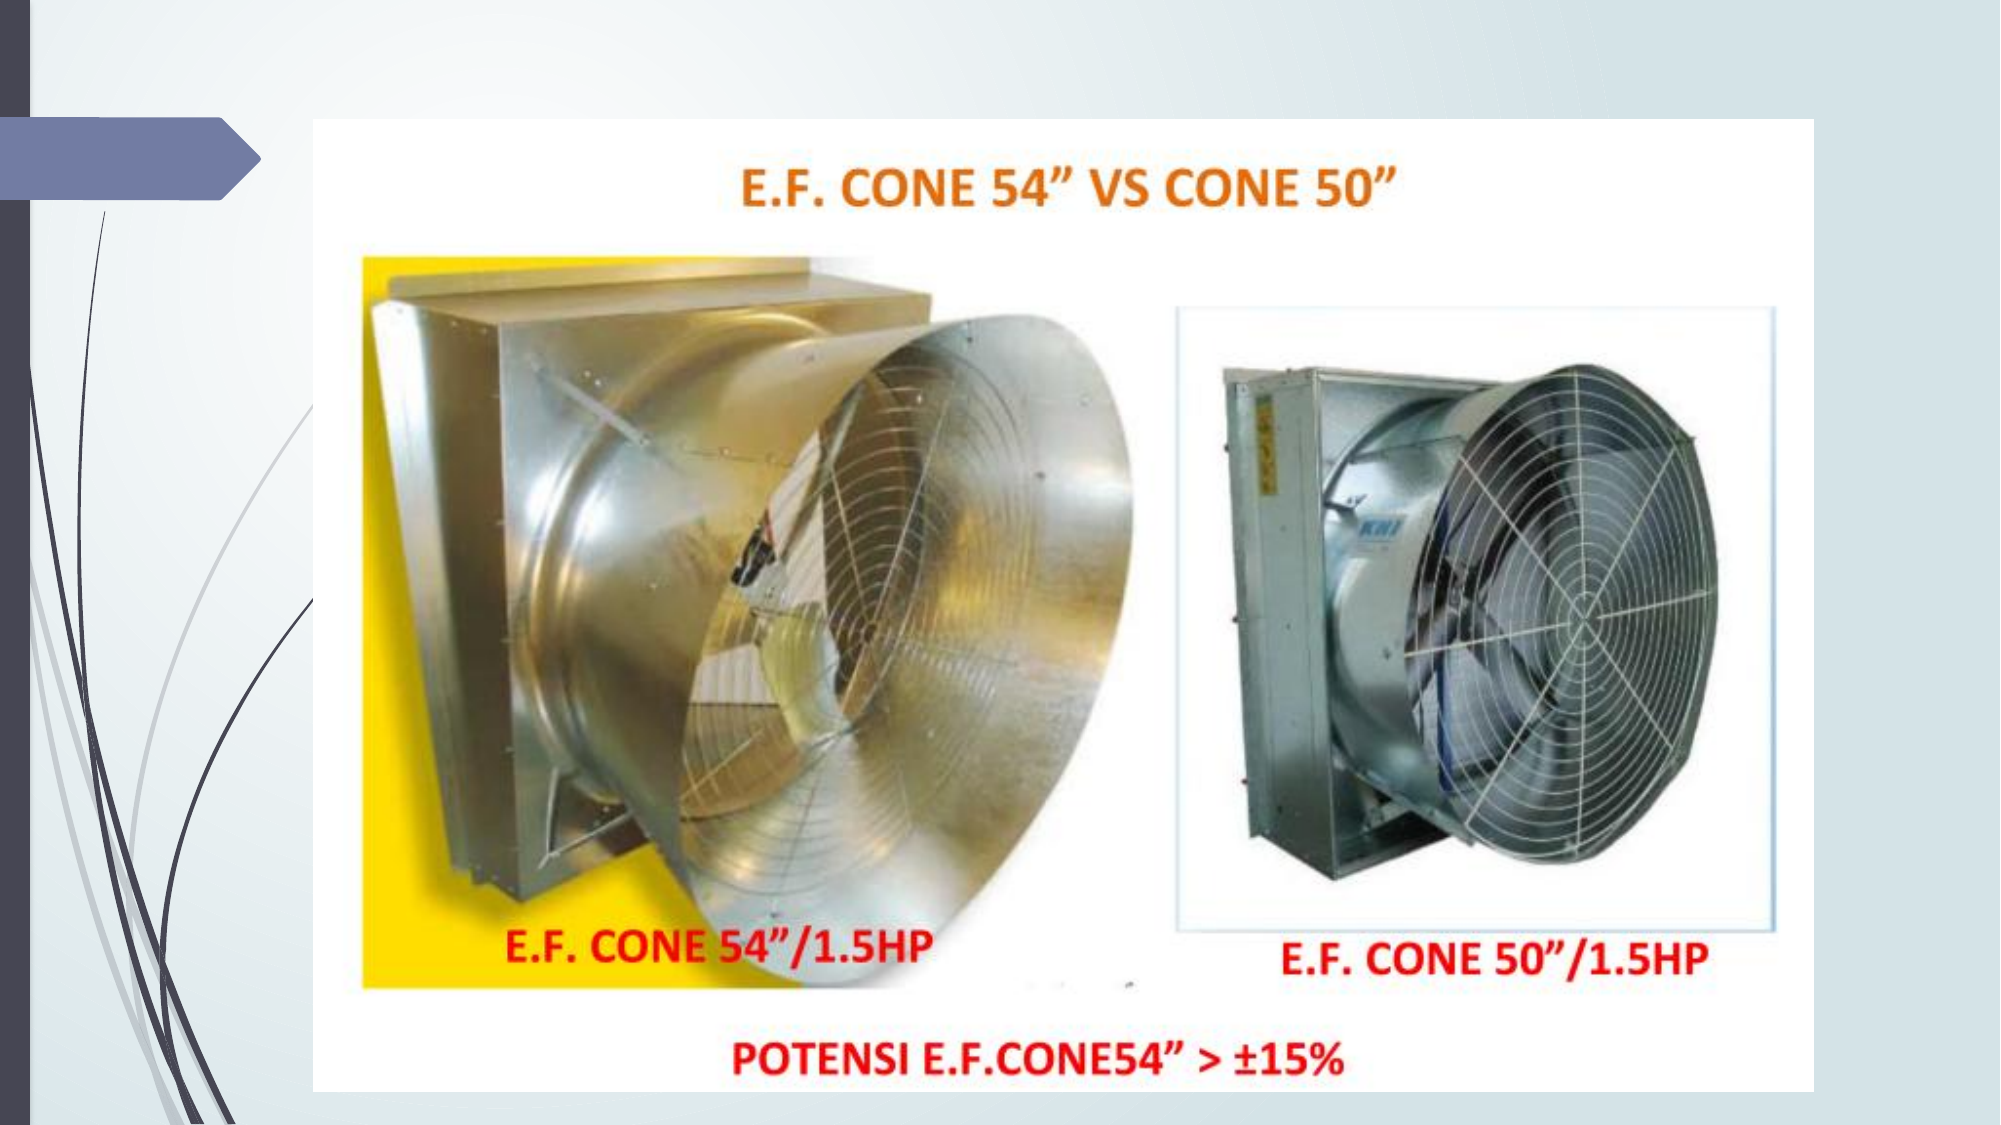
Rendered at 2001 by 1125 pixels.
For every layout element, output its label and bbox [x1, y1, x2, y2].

picture [313, 119, 1814, 1092]
